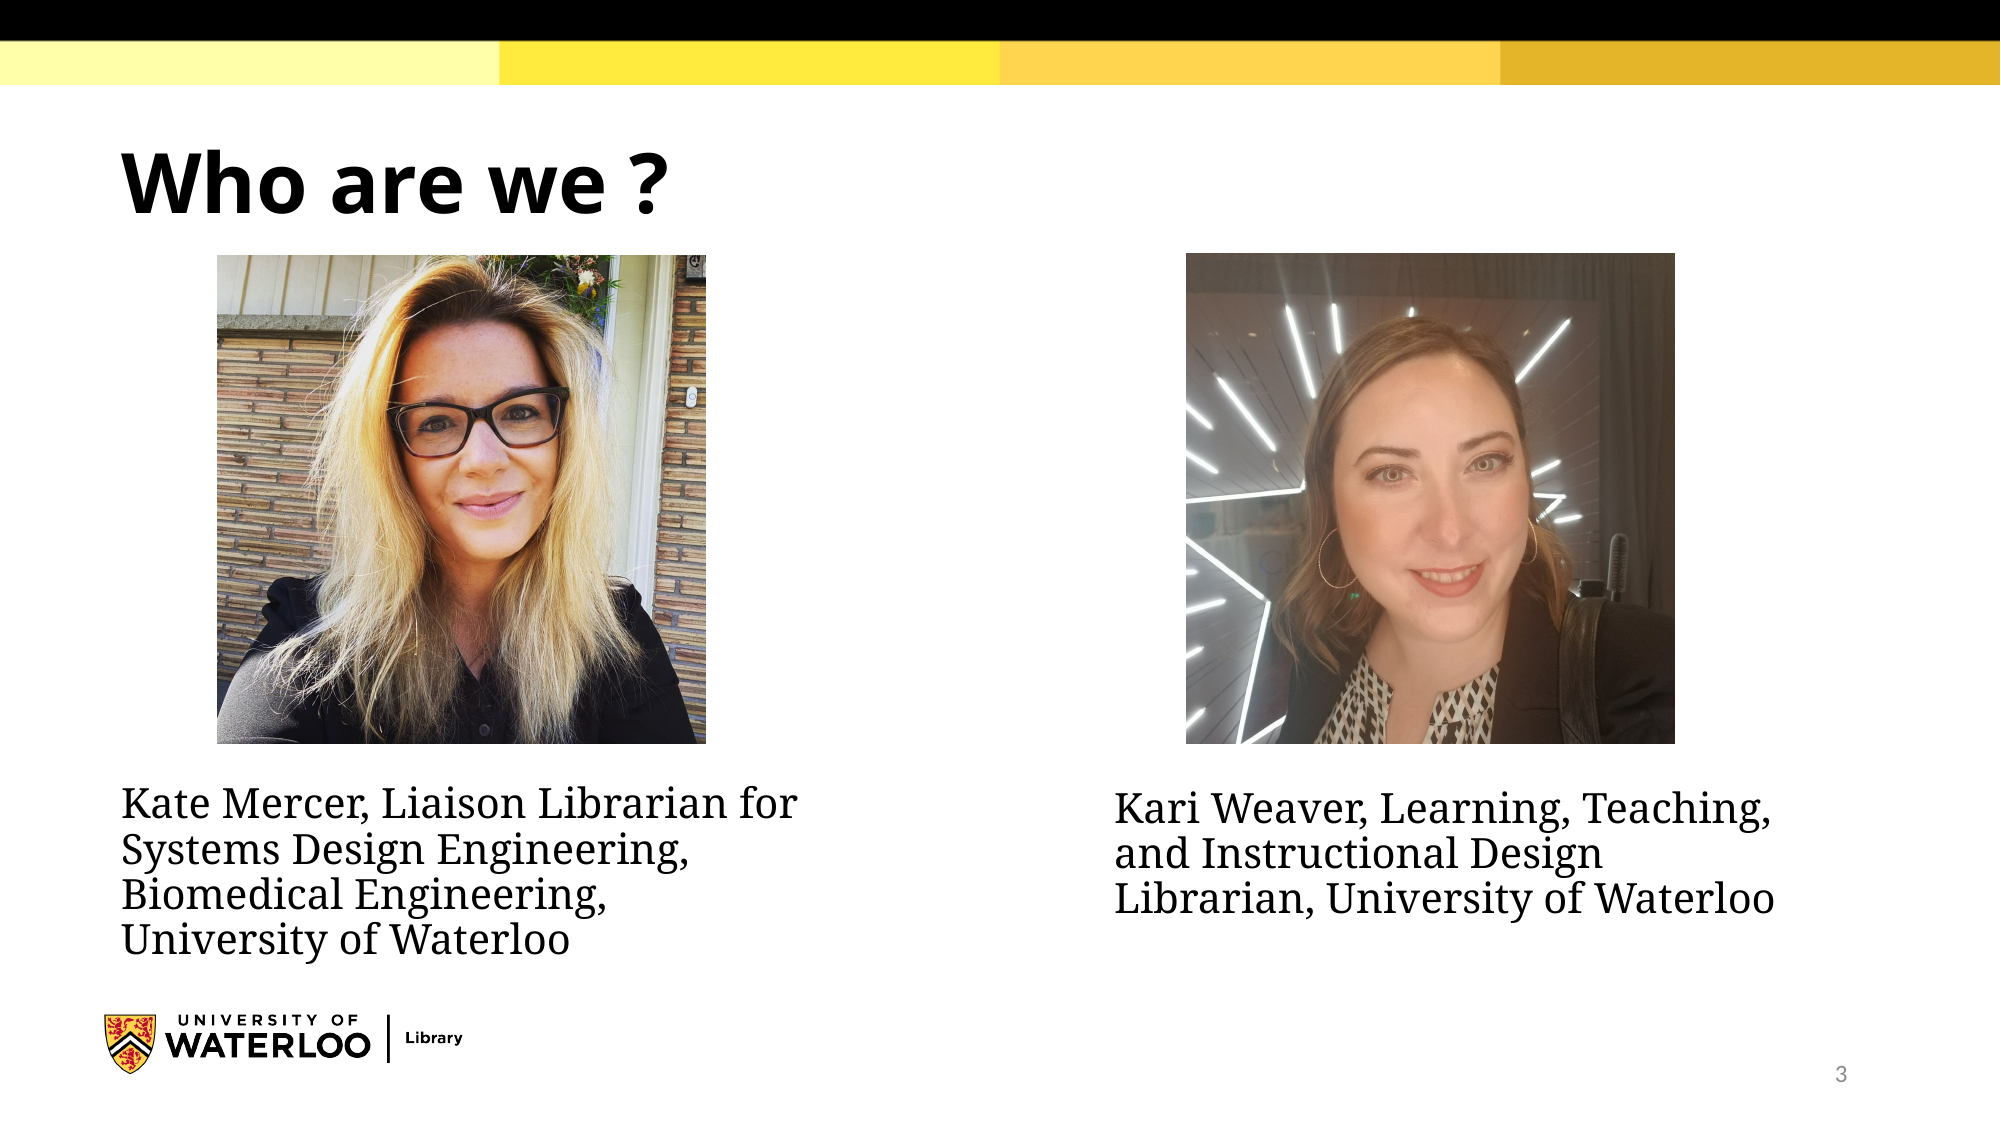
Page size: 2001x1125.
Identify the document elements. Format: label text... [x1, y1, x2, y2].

text_box Kari Weaver, Learning, Teaching, and Instructional Design Librarian, University of Waterloo [1099, 780, 1809, 990]
picture [216, 255, 706, 744]
picture [47, 971, 518, 1118]
title Who are we ? [106, 92, 1863, 281]
slide_number 3 [1412, 1042, 1863, 1103]
picture [1186, 253, 1675, 744]
text_box Kate Mercer, Liaison Librarian for Systems Design Engineering, Biomedical Engineering, University of Waterloo [106, 775, 816, 989]
picture [0, 0, 2000, 86]
